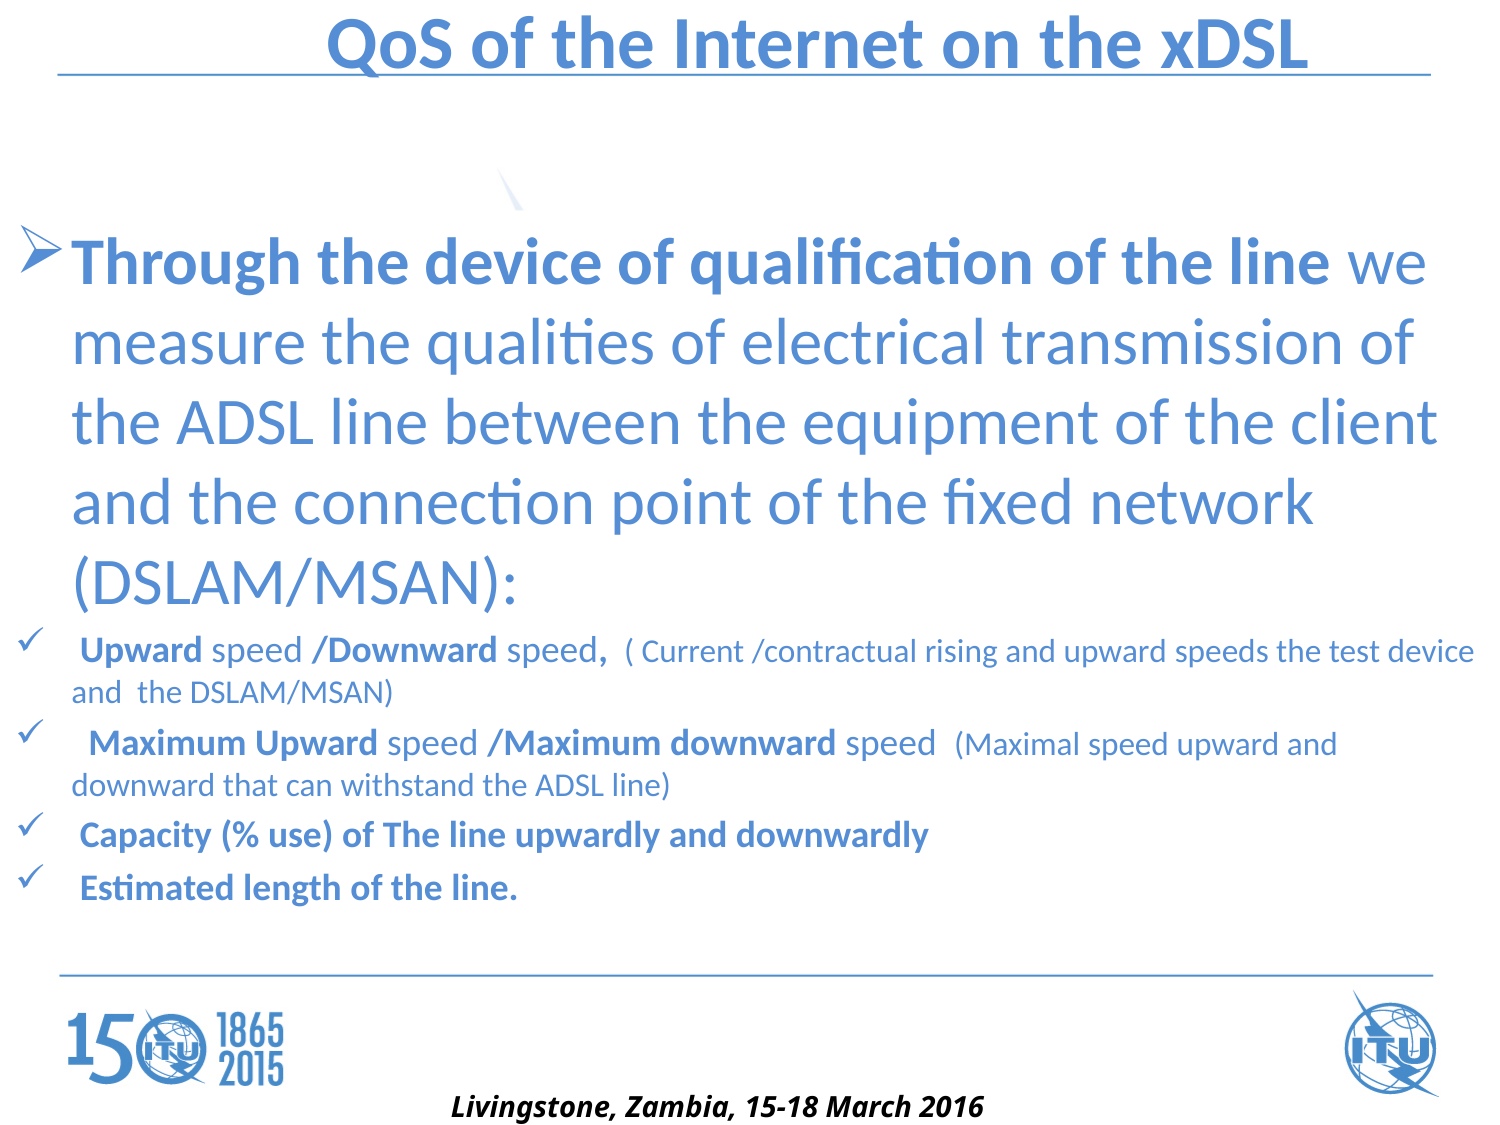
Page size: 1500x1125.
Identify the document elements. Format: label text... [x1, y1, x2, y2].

text_box Livingstone, Zambia, 15-18 March 2016 [436, 1081, 1064, 1125]
list Through the device of qualification of the line we measure the qualities of electrical transmission of the ADSL line between the equipment of the client and the connection point of the fixed network (DSLAM/MSAN): Upward speed /Downward speed, ( Current /contractual rising and upward speeds the test device and the DSLAM/MSAN) Maximum Upward speed /Maximum downward speed (Maximal speed upward and downward that can withstand the ADSL line) Capacity (% use) of The line upwardly and downwardly Estimated length of the line. [0, 210, 1500, 930]
picture [0, 930, 1500, 1125]
text_box QoS of the Internet on the xDSL [157, 0, 1480, 78]
picture [0, 0, 1500, 210]
